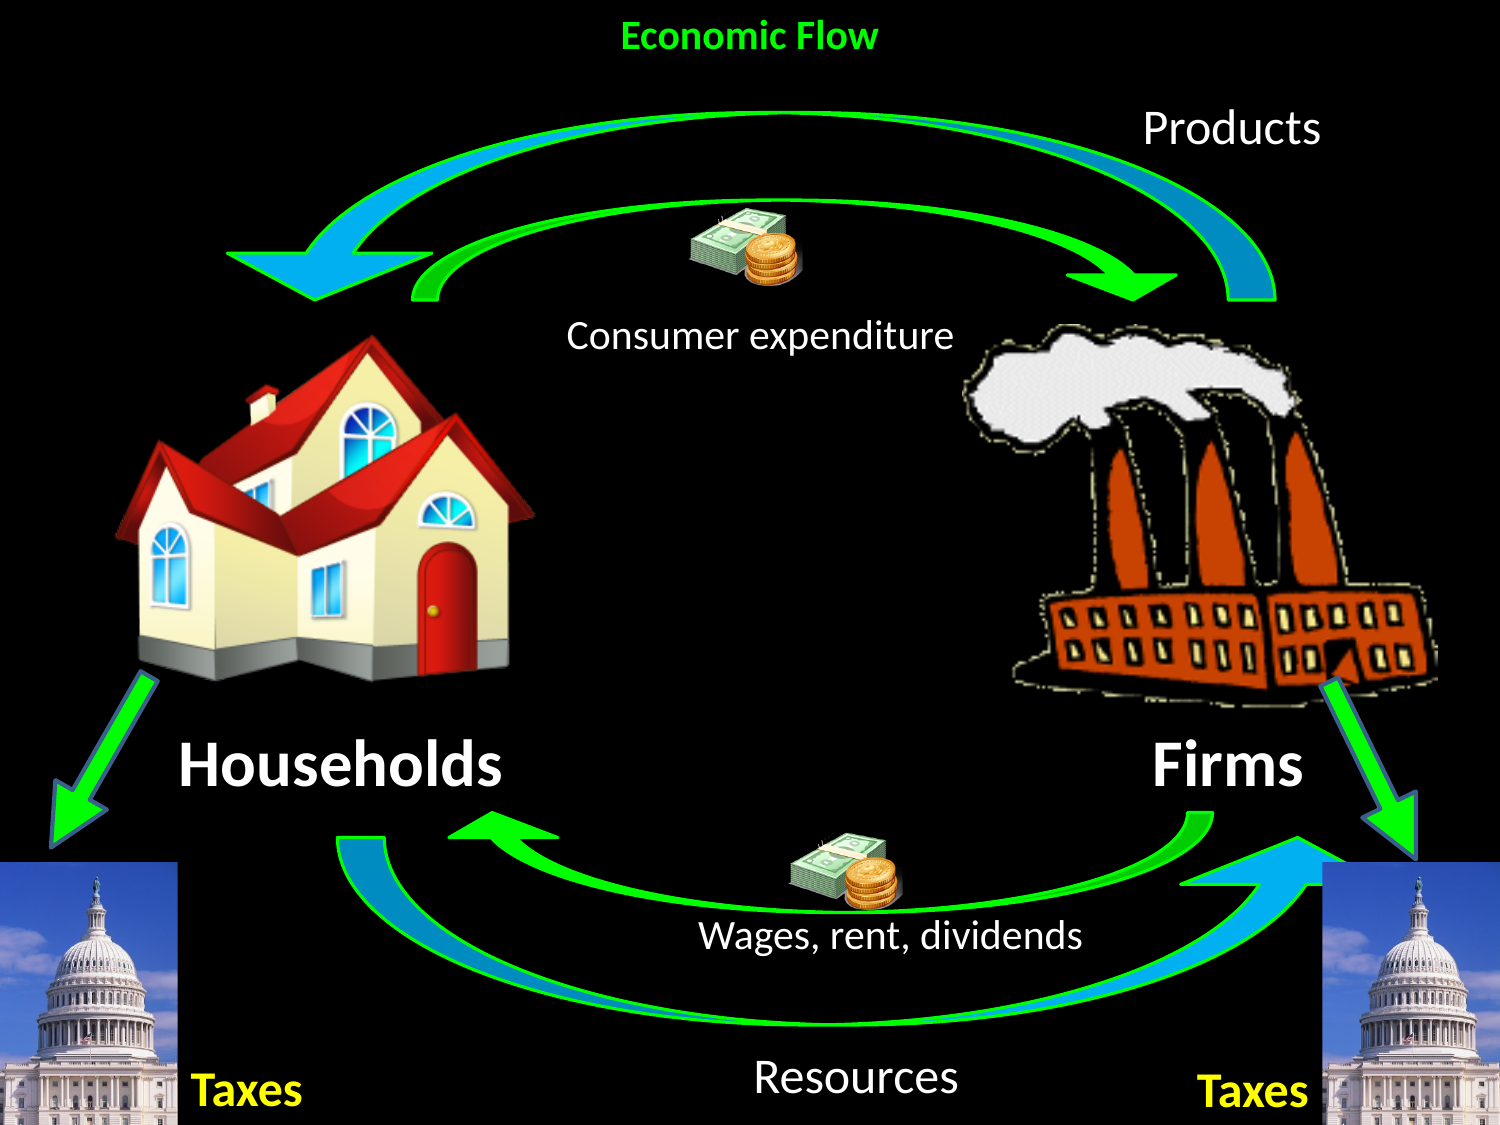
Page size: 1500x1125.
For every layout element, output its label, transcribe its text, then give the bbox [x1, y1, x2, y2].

text_box [990, 810, 1215, 900]
text_box [446, 810, 702, 906]
picture [0, 862, 178, 1125]
text_box Products [1127, 87, 1337, 163]
picture [787, 812, 904, 929]
text_box Consumer expenditure [554, 299, 970, 365]
text_box Households [164, 735, 519, 808]
text_box Wages, rent, dividends [683, 900, 1098, 965]
picture [1322, 862, 1500, 1125]
picture [99, 274, 551, 726]
picture [962, 324, 1438, 712]
text_box [807, 198, 1179, 302]
text_box Firms [1138, 719, 1320, 808]
text_box Taxes [1182, 1049, 1317, 1125]
text_box [1334, 719, 1419, 860]
text_box [422, 200, 682, 273]
text_box Economic Flow [605, 0, 895, 65]
text_box Taxes [182, 1049, 318, 1124]
picture [687, 187, 804, 304]
text_box [225, 110, 1278, 303]
text_box Resources [738, 1036, 975, 1112]
text_box [335, 835, 1345, 1028]
text_box [48, 734, 130, 850]
